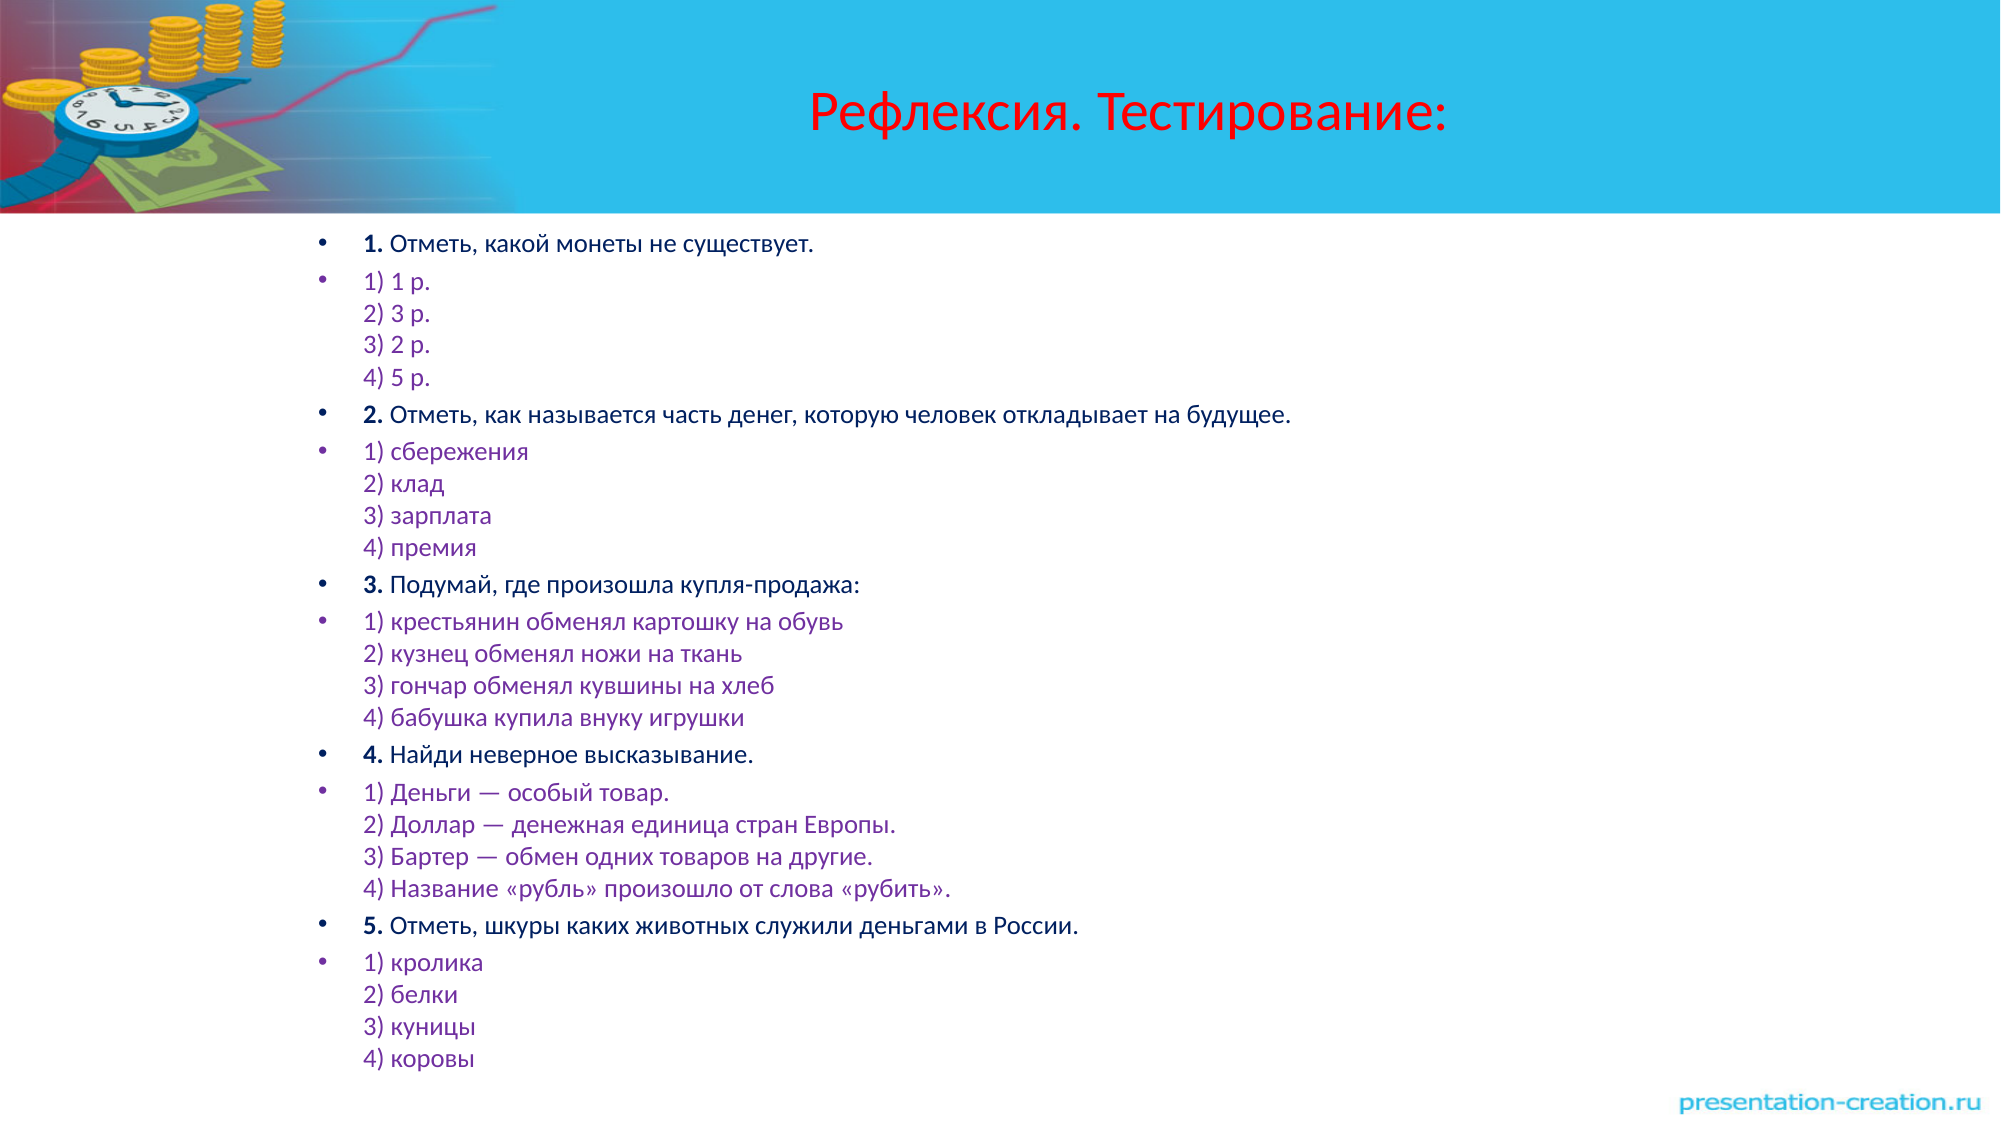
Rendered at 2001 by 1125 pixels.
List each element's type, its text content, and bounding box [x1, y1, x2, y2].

title Рефлексия. Тестирование: [527, 0, 1733, 219]
picture [0, 0, 2001, 1125]
list 1. Отметь, какой монеты не существует. 1) 1 р. 2) 3 р. 3) 2 р. 4) 5 р. 2. Отметь, как называется часть денег, которую человек откладывает на будущее. 1) сбережения 2) клад 3) зарплата 4) премия 3. Подумай, где произошла купля-продажа: 1) крестьянин обменял картошку на обувь 2) кузнец обменял ножи на ткань 3) гончар обменял кувшины на хлеб 4) бабушка купила внуку игрушки 4. Найди неверное высказывание. 1) Деньги — особый товар. 2) Доллар — денежная единица стран Европы. 3) Бартер — обмен одних товаров на другие. 4) Название «рубль» произошло от слова «рубить». 5. Отметь, шкуры каких животных служили деньгами в России. 1) кролика 2) белки 3) куницы 4) коровы [303, 218, 1662, 1106]
